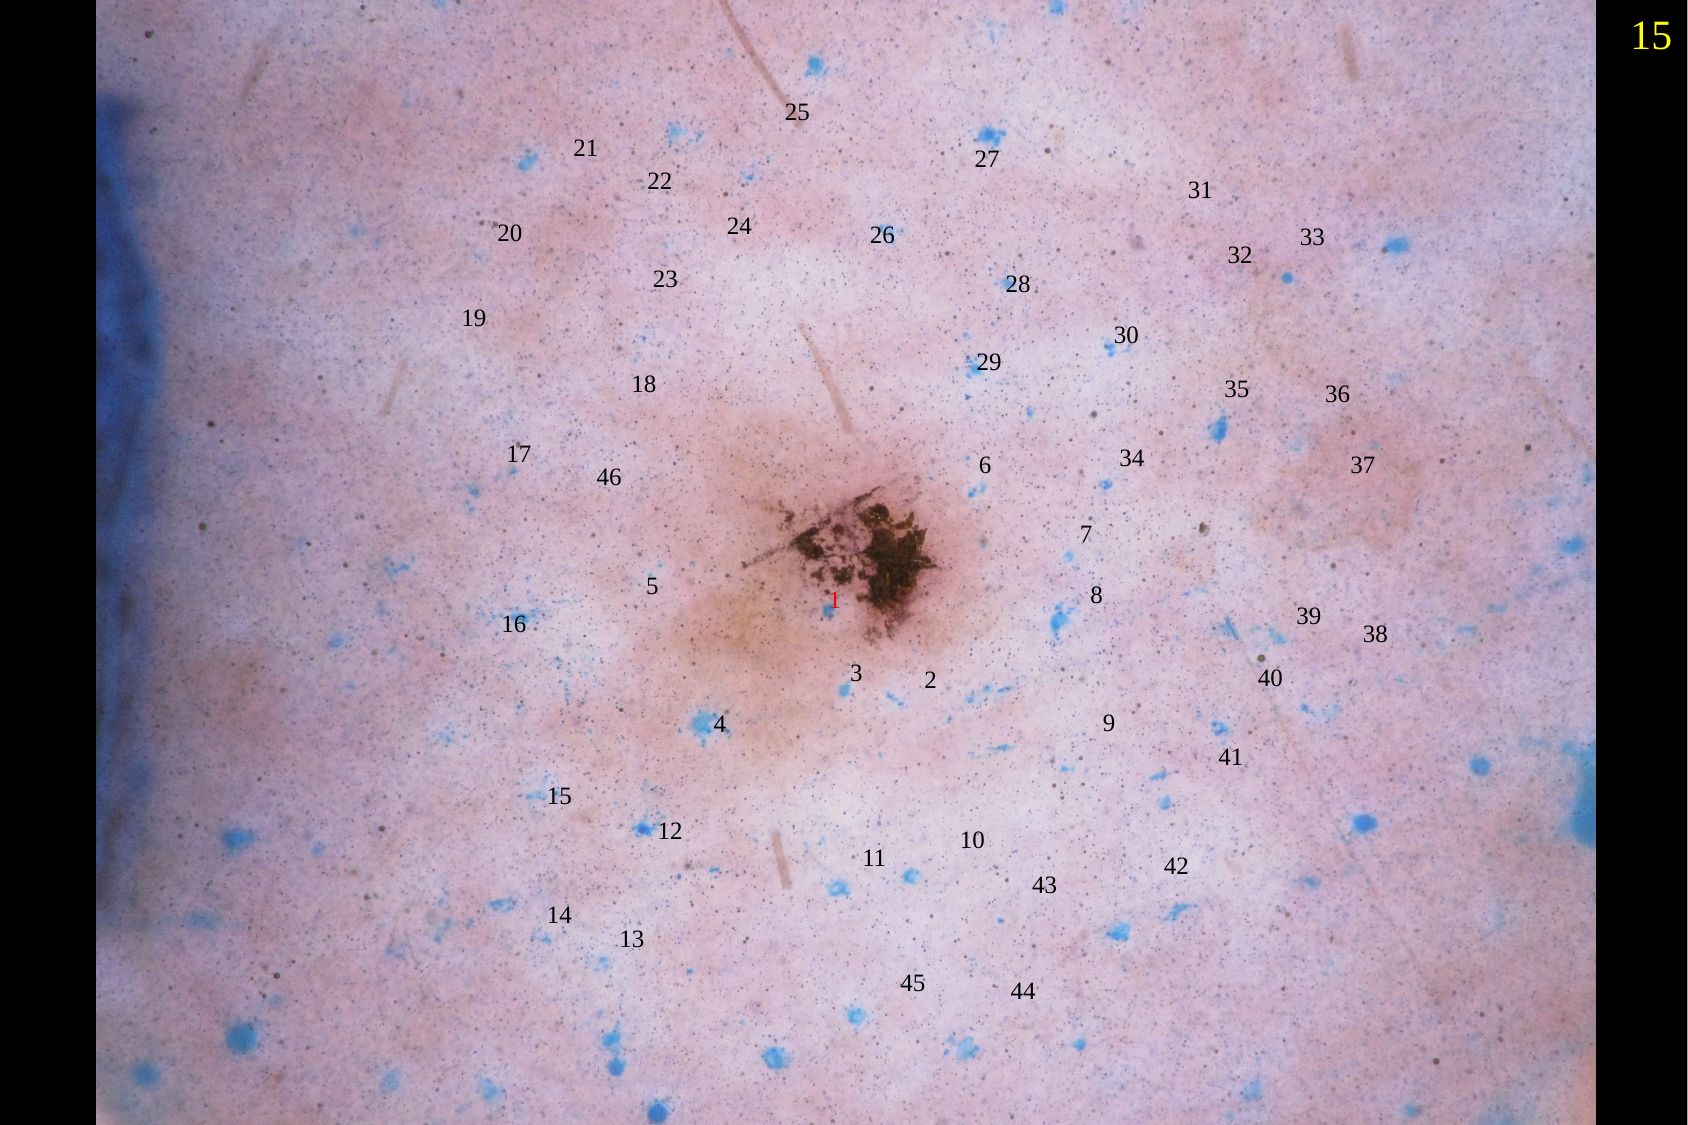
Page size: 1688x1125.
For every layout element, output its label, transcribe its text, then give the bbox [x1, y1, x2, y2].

slide_number 15 [1596, 0, 1688, 76]
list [96, 0, 1596, 1125]
